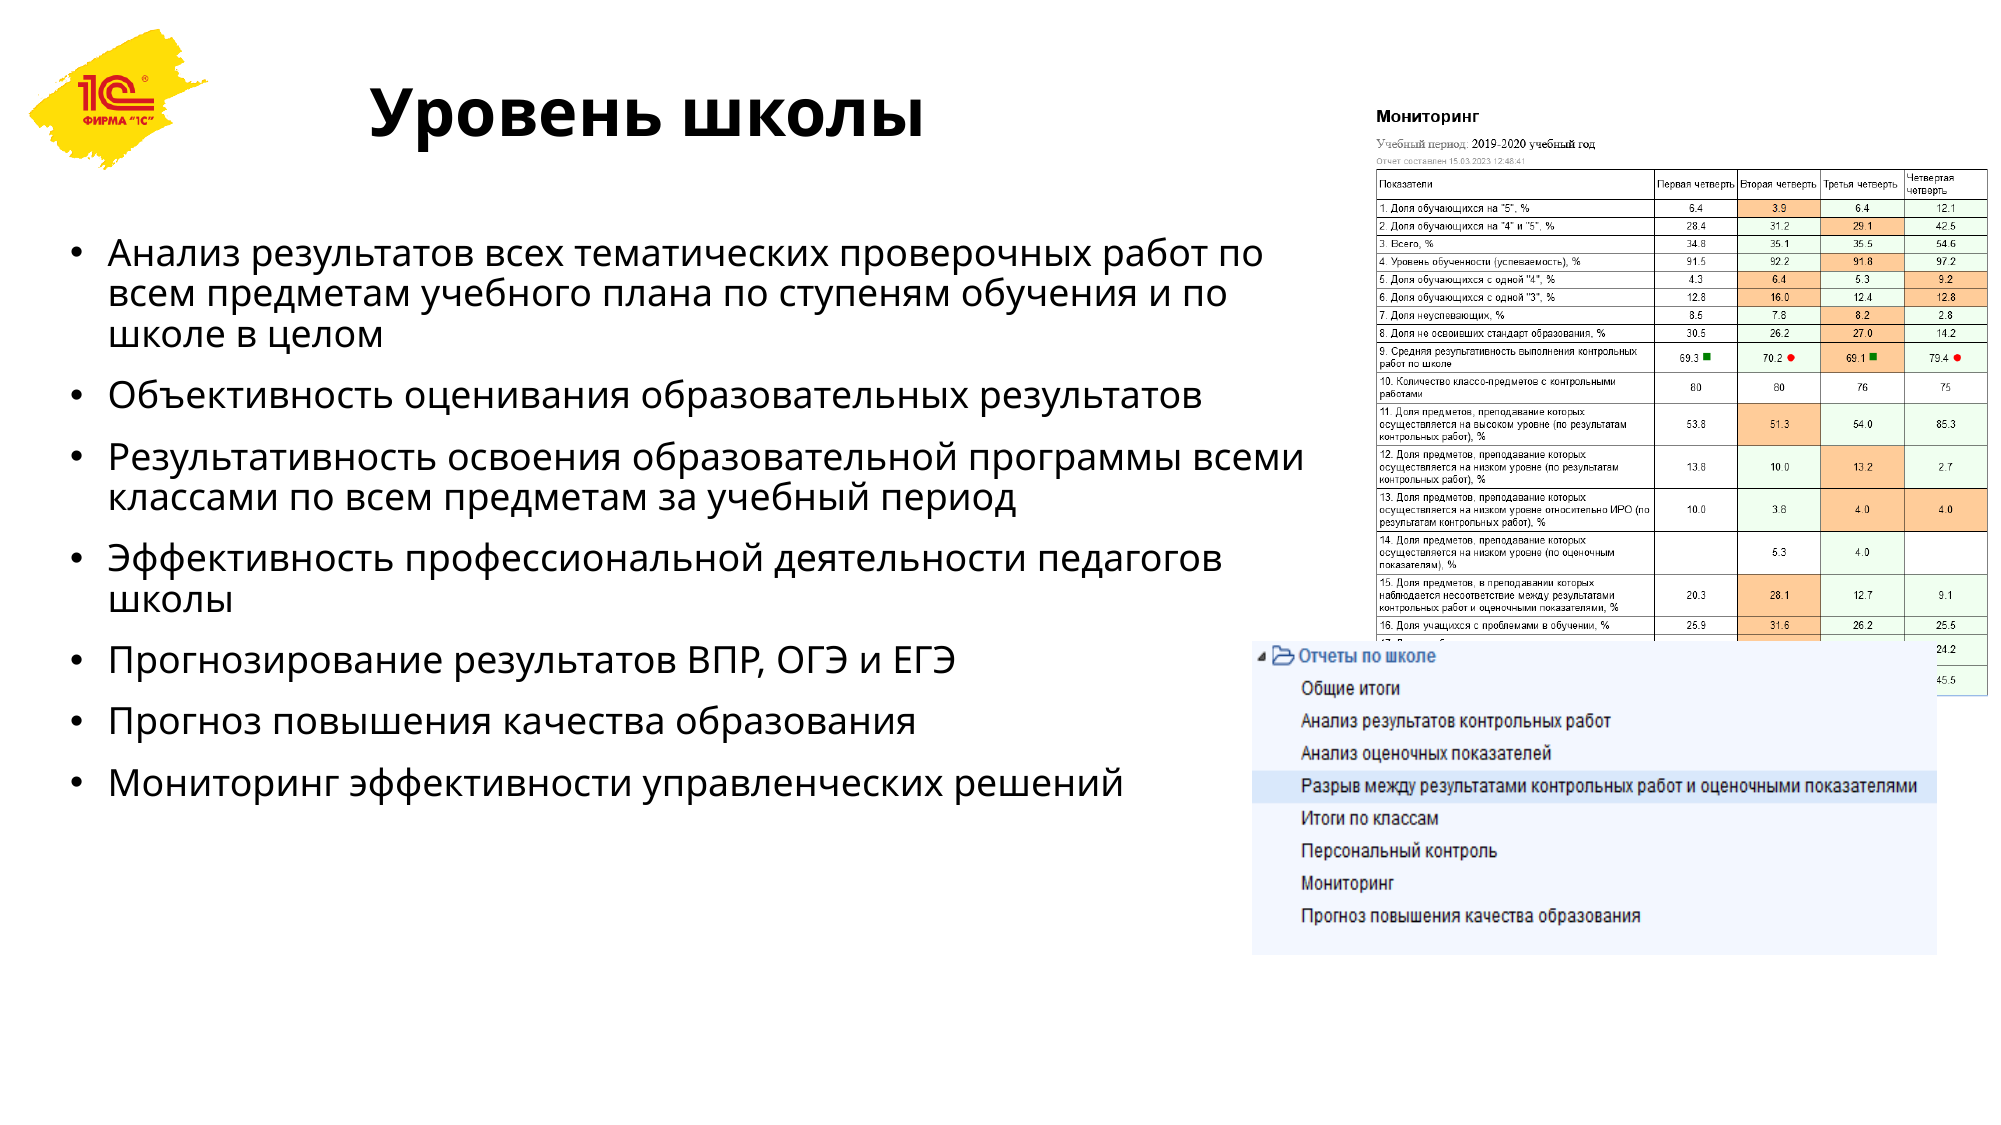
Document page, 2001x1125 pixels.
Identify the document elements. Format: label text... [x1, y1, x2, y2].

picture [1251, 90, 1988, 955]
title Уровень школы [354, 74, 1867, 156]
picture [23, 24, 212, 173]
list Анализ результатов всех тематических проверочных работ по всем предметам учебного плана по ступеням обучения и по школе в целом Объективность оценивания образовательных результатов Результативность освоения образовательной программы всеми классами по всем предметам за учебный период Эффективность профессиональной деятельности педагогов школы Прогнозирование результатов ВПР, ОГЭ и ЕГЭ Прогноз повышения качества образования Мониторинг эффективности управленческих решений [55, 226, 1347, 869]
